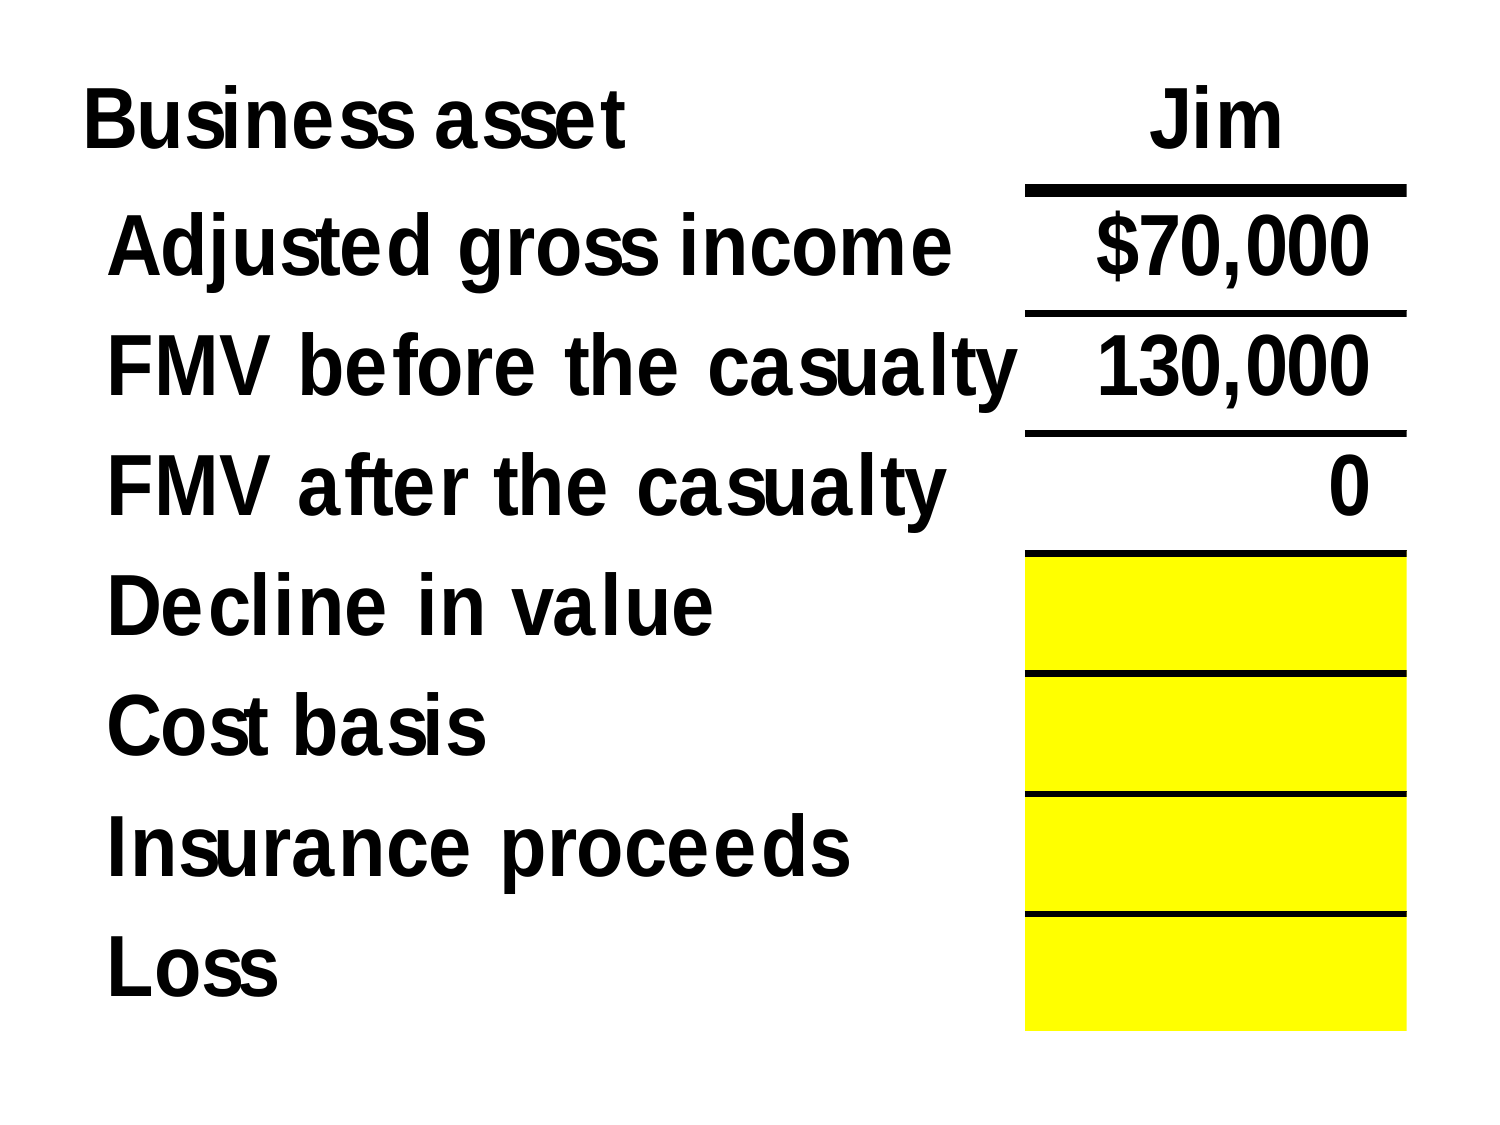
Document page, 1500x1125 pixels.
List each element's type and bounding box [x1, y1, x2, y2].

text_box [64, 49, 1413, 1038]
title [24, 24, 1438, 1075]
